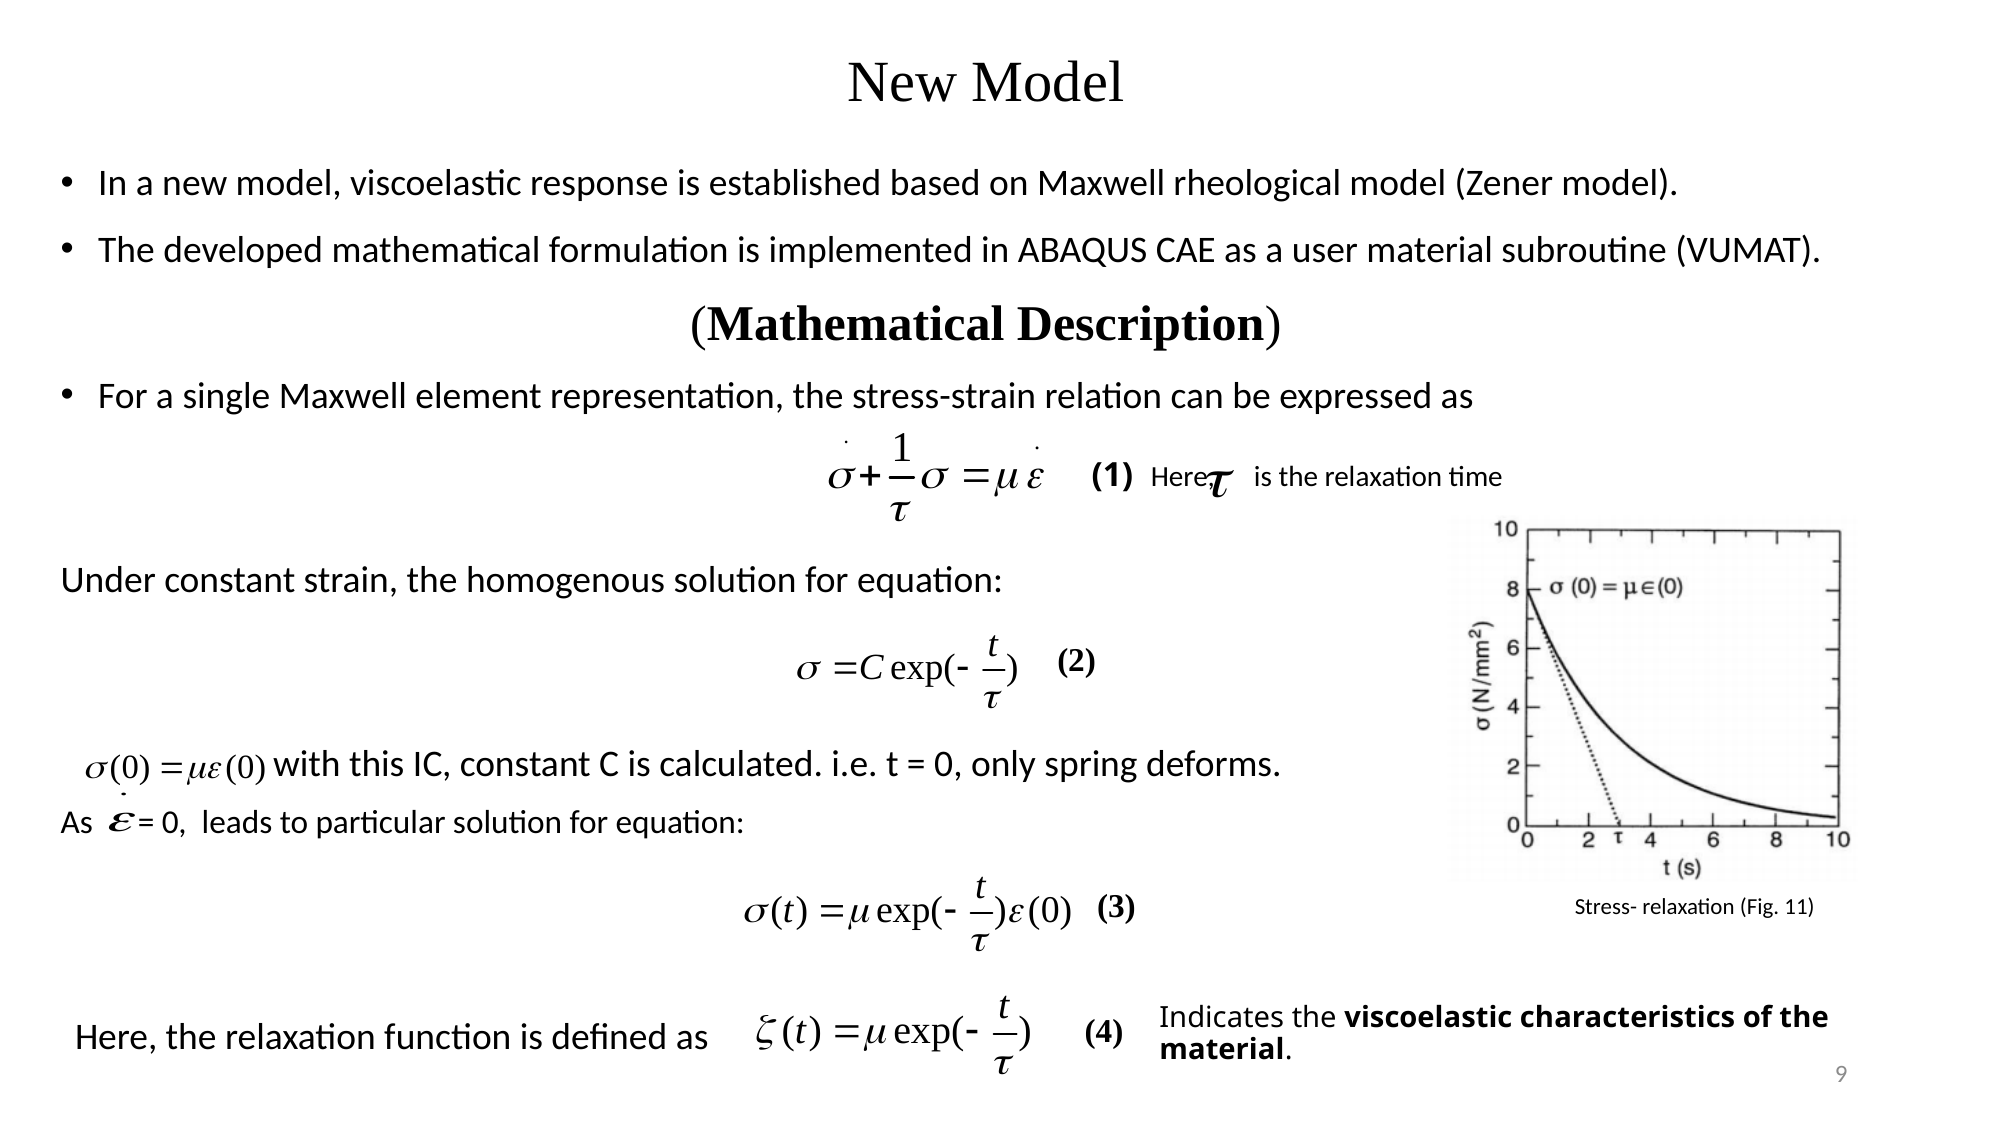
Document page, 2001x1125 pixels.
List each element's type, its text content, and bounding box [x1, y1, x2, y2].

picture [1434, 488, 1904, 888]
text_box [96, 791, 151, 841]
text_box (4) [1040, 990, 1173, 1074]
text_box (2) [1008, 619, 1146, 703]
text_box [791, 620, 1024, 717]
text_box Stress- relaxation (Fig. 11) [1560, 888, 1831, 927]
text_box Here, the relaxation function is defined as [60, 1004, 725, 1065]
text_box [749, 980, 1040, 1084]
list In a new model, viscoelastic response is established based on Maxwell rheological model (Zener model). The developed mathematical formulation is implemented in ABAQUS CAE as a user material subroutine (VUMAT). (Mathematical Description) For a single Maxwell element representation, the stress-strain relation can be expressed as Under constant strain, the homogenous solution for equation: with this IC, constant C is calculated. i.e. t = 0, only spring deforms. As = 0, leads to particular solution for equation: [45, 155, 1927, 1090]
text_box (1) Here, is the relaxation time [1076, 433, 1862, 581]
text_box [80, 746, 270, 791]
title New Model [123, 9, 1849, 155]
text_box (3) [1077, 865, 1185, 949]
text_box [821, 421, 1055, 531]
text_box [738, 862, 1077, 959]
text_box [1200, 458, 1247, 510]
text_box Indicates the viscoelastic characteristics of the material. [1144, 992, 1868, 1125]
